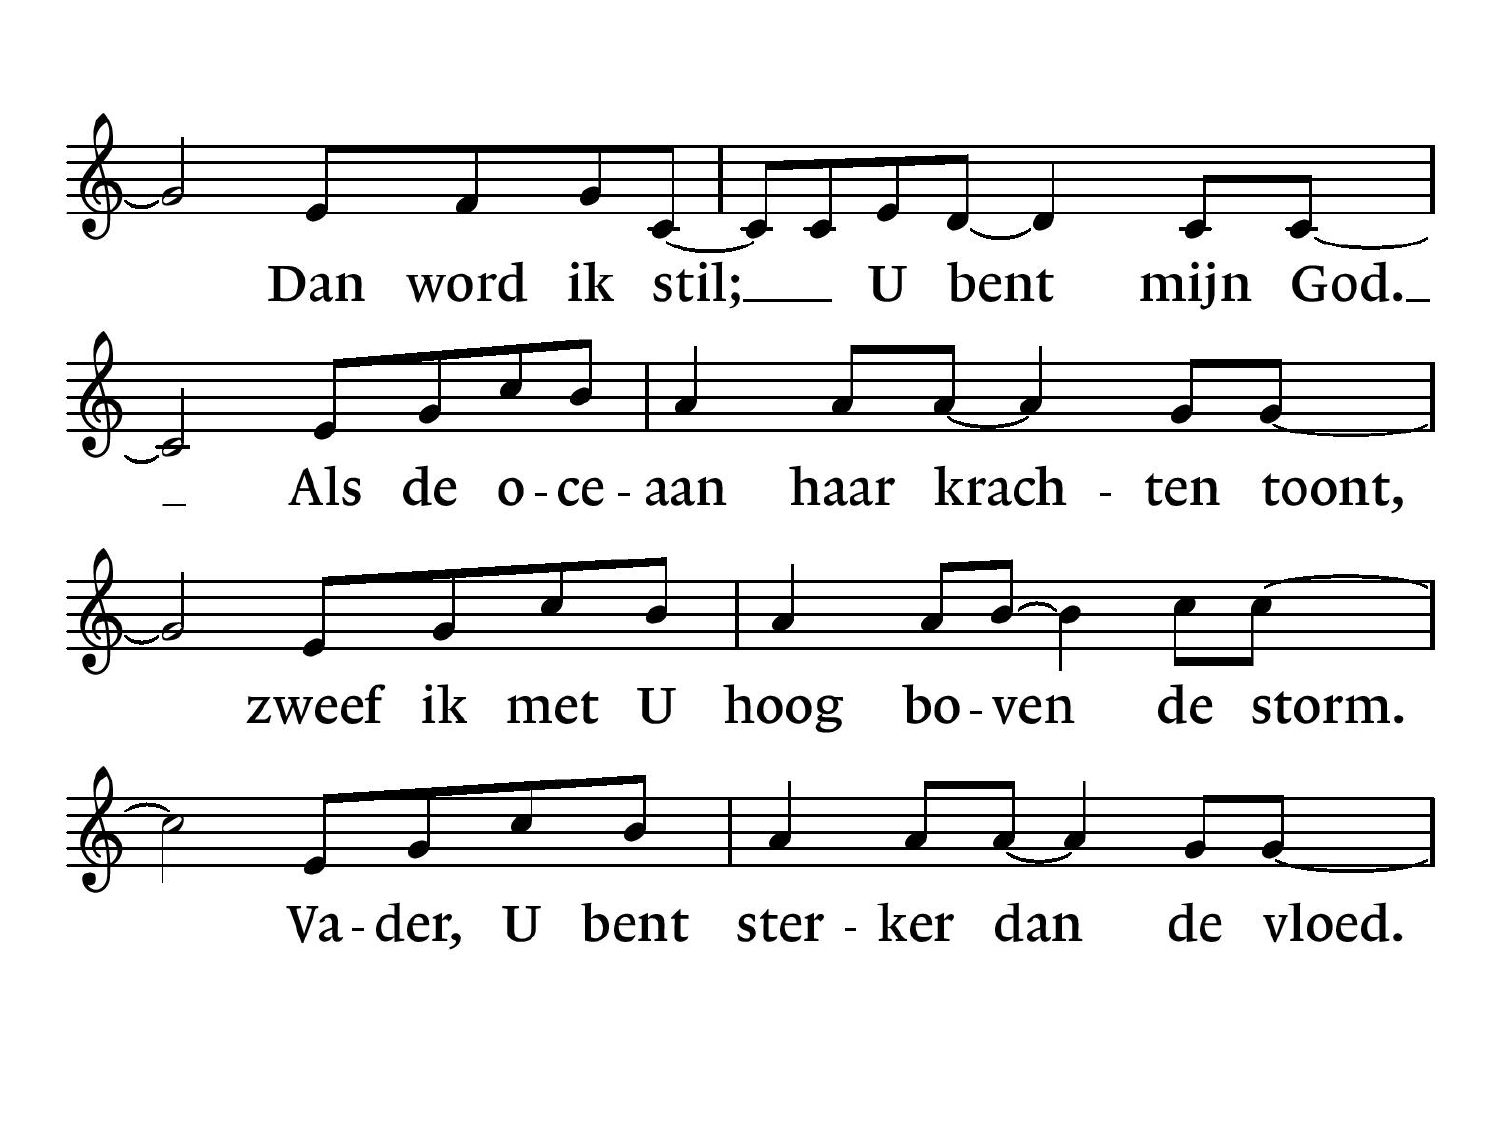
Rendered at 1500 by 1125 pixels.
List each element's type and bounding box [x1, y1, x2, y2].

list [0, 0, 1500, 1125]
